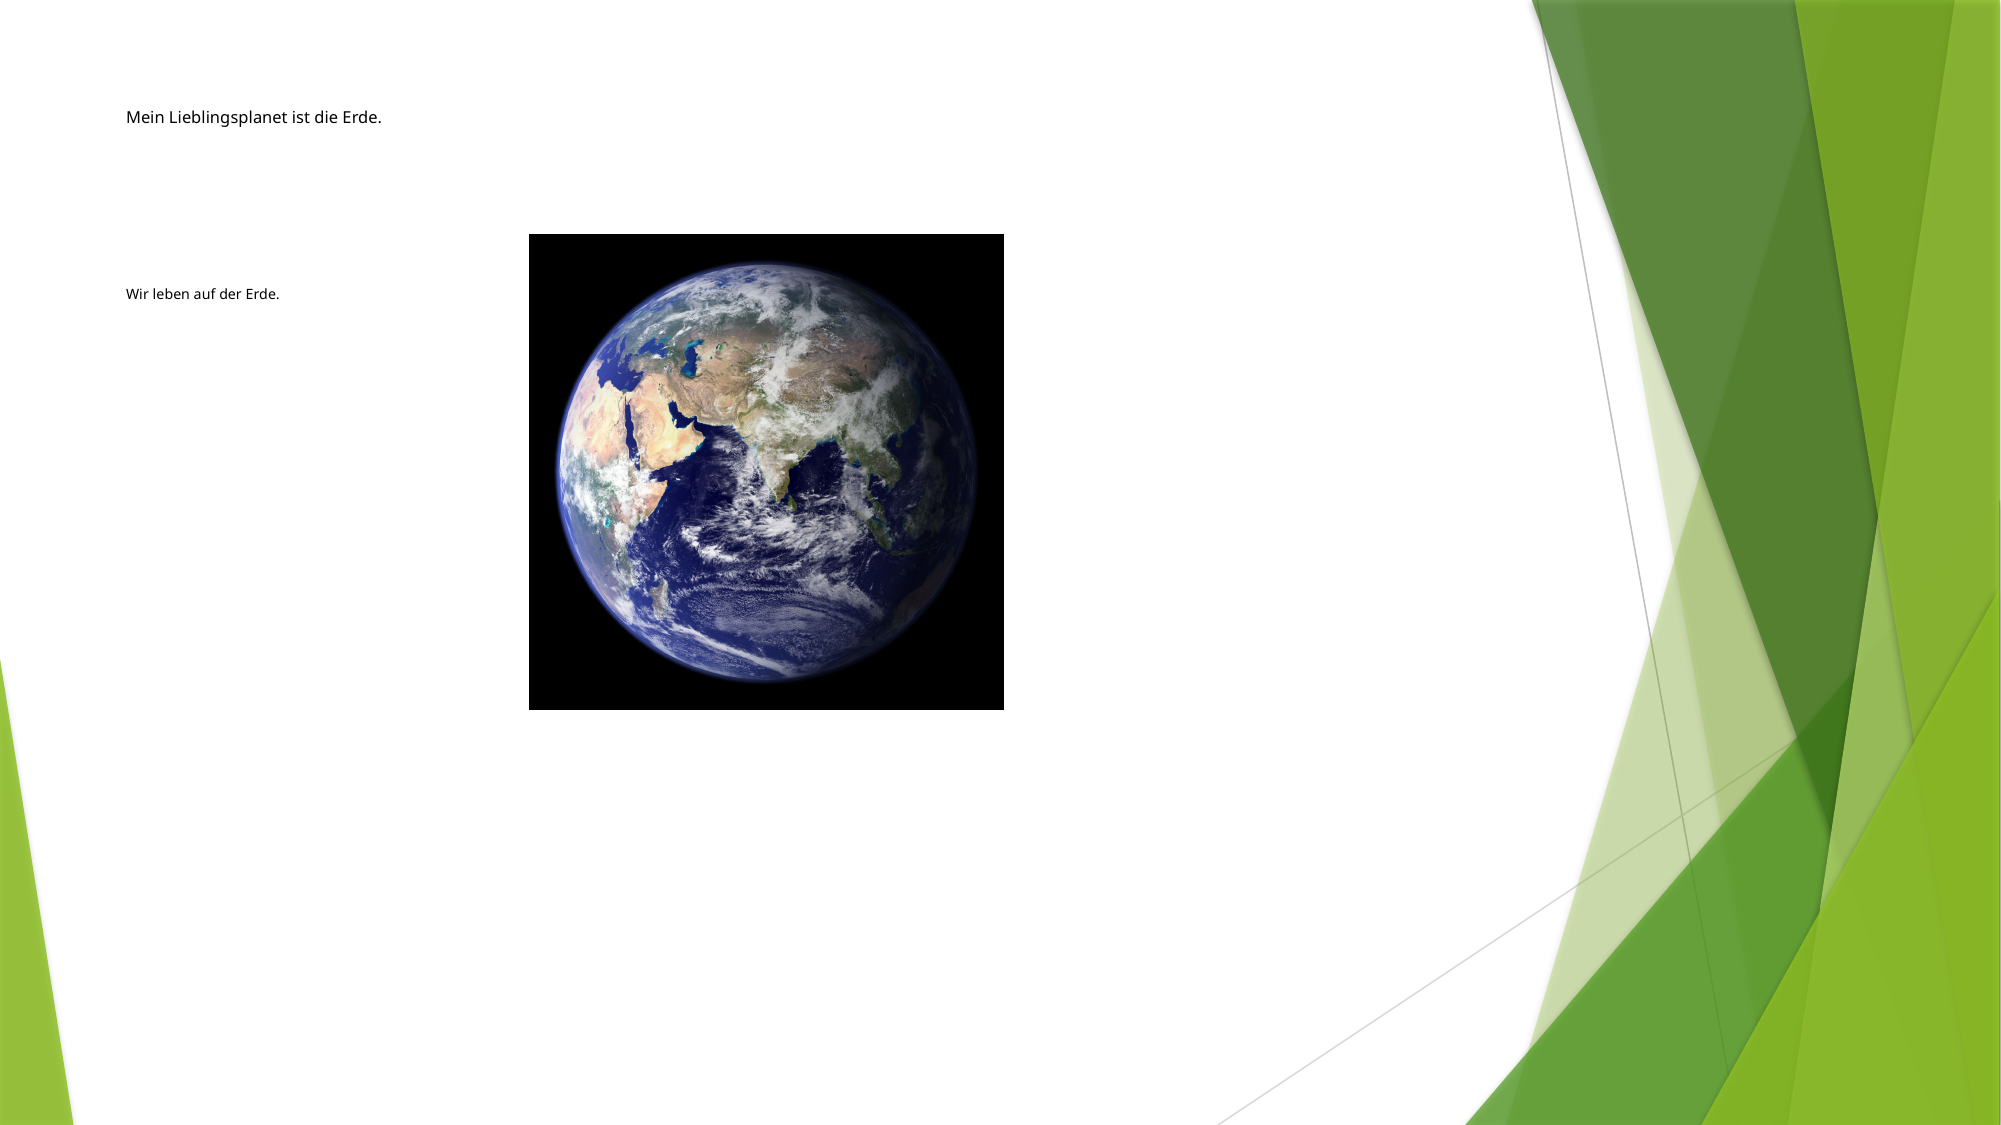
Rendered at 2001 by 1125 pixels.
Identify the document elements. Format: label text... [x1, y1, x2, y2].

title Mein Lieblingsplanet ist die Erde. Wir leben auf der Erde. [111, 99, 1522, 317]
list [528, 233, 1005, 710]
